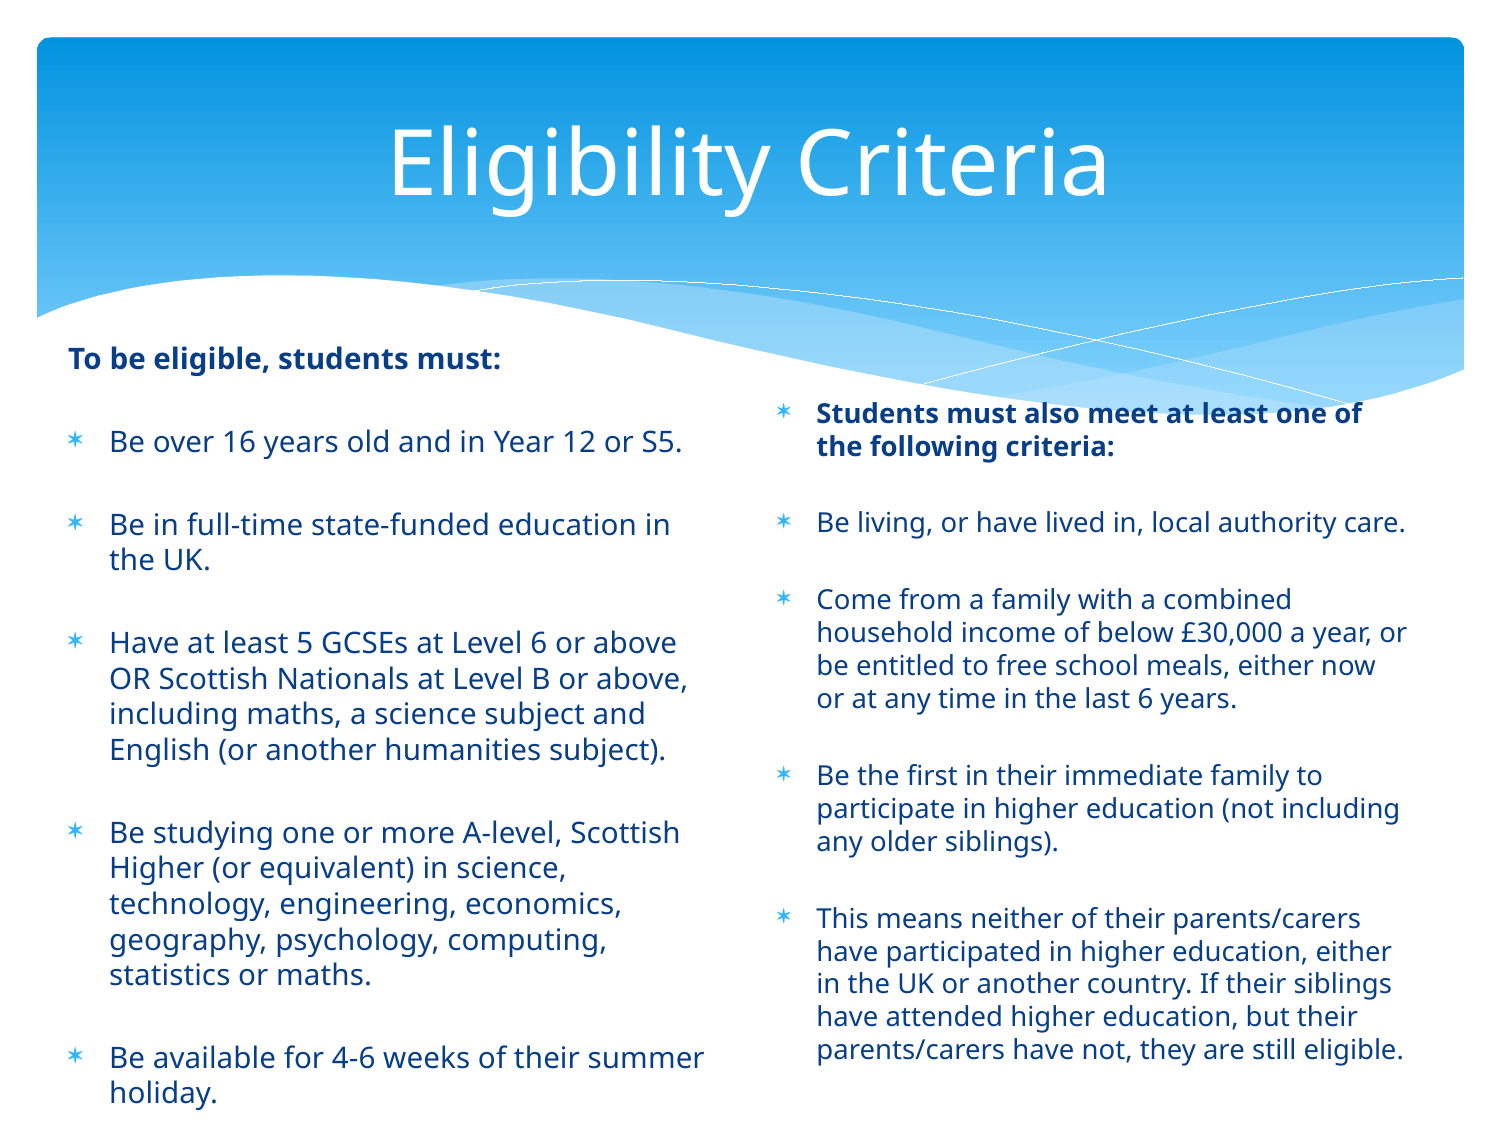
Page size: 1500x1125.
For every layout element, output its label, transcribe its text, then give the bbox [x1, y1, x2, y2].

title Eligibility Criteria [75, 55, 1425, 261]
list Students must also meet at least one of the following criteria: Be living, or have lived in, local authority care. Come from a family with a combined household income of below £30,000 a year, or be entitled to free school meals, either now or at any time in the last 6 years. Be the first in their immediate family to participate in higher education (not including any older siblings). This means neither of their parents/carers have participated in higher education, either in the UK or another country. If their siblings have attended higher education, but their parents/carers have not, they are still eligible. [761, 349, 1425, 1094]
list To be eligible, students must: Be over 16 years old and in Year 12 or S5. Be in full-time state-funded education in the UK. Have at least 5 GCSEs at Level 6 or above OR Scottish Nationals at Level B or above, including maths, a science subject and English (or another humanities subject). Be studying one or more A-level, Scottish Higher (or equivalent) in science, technology, engineering, economics, geography, psychology, computing, statistics or maths. Be available for 4-6 weeks of their summer holiday. [53, 290, 738, 1125]
